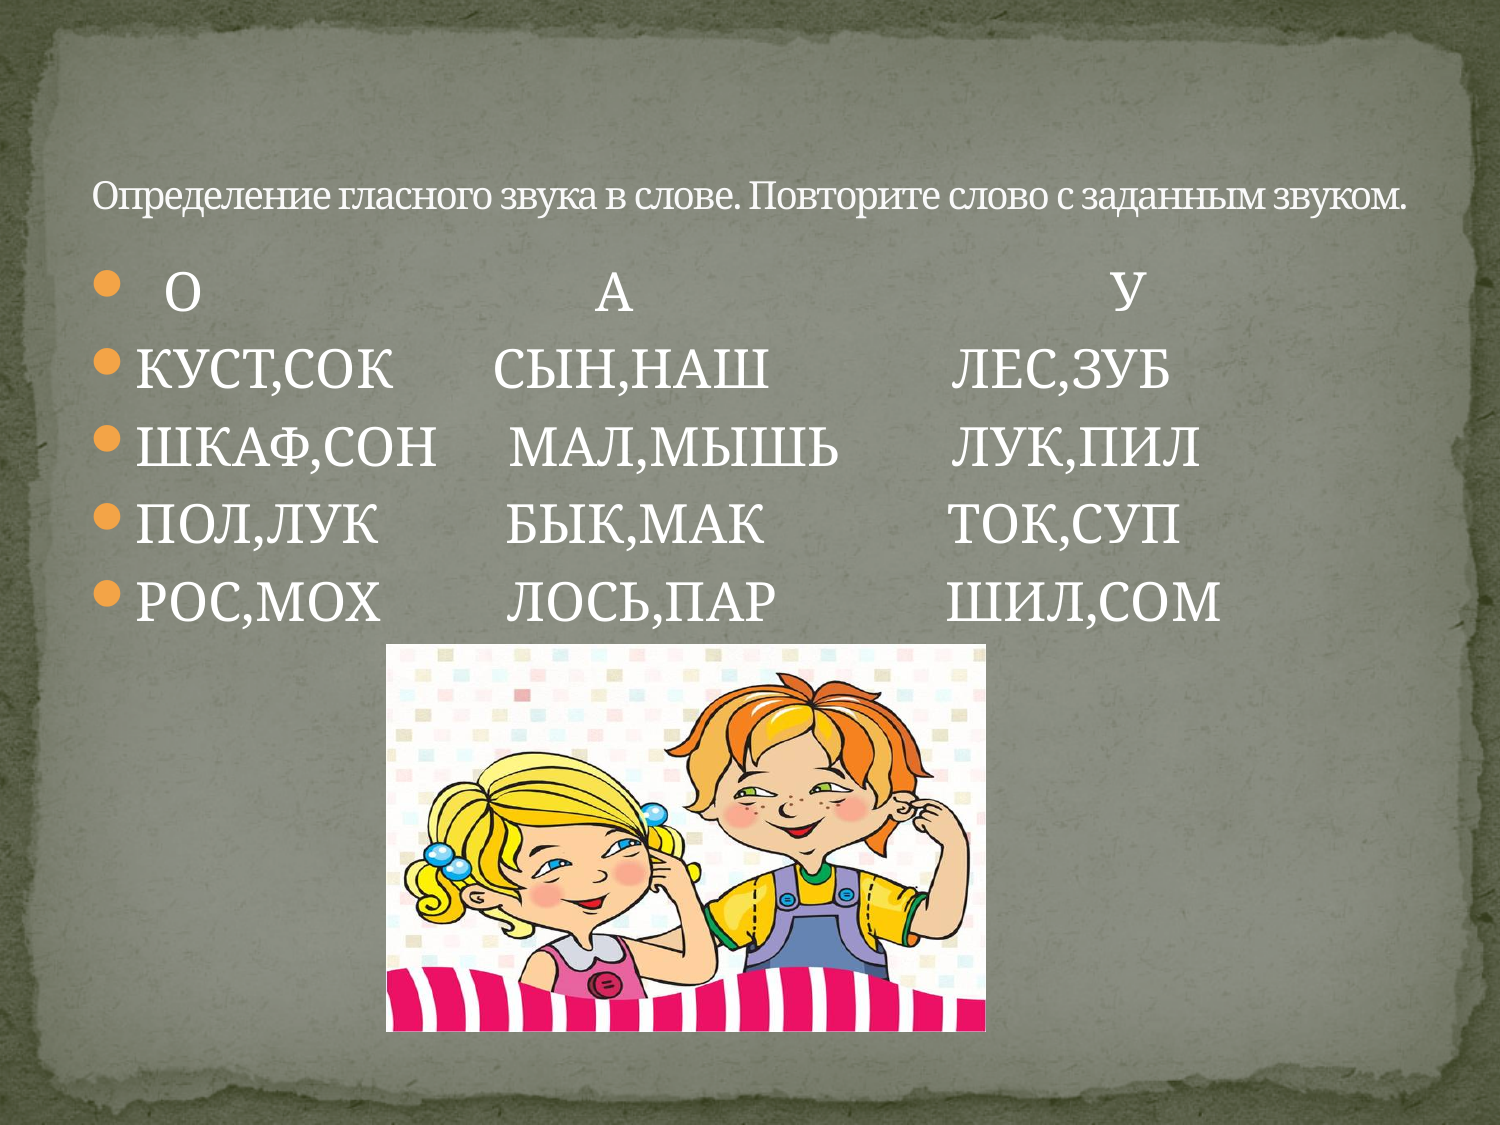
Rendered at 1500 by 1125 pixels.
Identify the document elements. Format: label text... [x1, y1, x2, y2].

list О А У КУСТ,СОК СЫН,НАШ ЛЕС,ЗУБ ШКАФ,СОН МАЛ,МЫШЬ ЛУК,ПИЛ ПОЛ,ЛУК БЫК,МАК ТОК,СУП РОС,МОХ ЛОСЬ,ПАР ШИЛ,СОМ [75, 249, 1425, 1000]
title Определение гласного звука в слове. Повторите слово с заданным звуком. [74, 24, 1425, 225]
picture [386, 644, 986, 1032]
